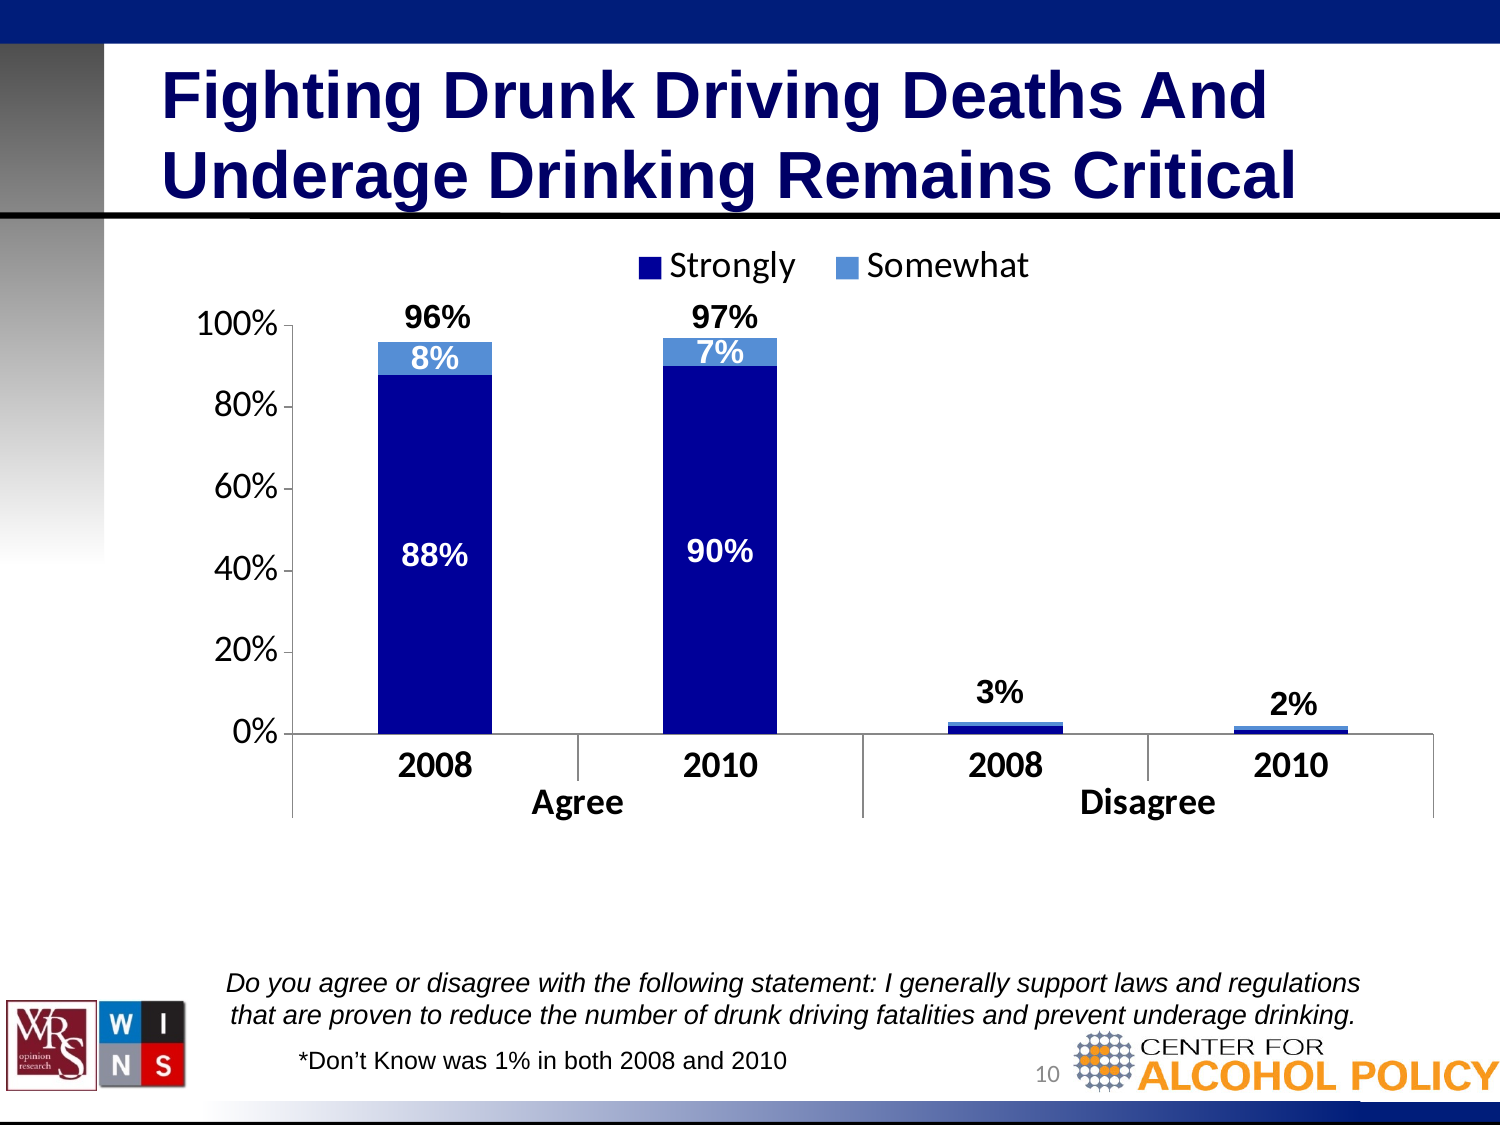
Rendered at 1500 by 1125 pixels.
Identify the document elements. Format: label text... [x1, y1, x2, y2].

picture [6, 999, 188, 1091]
picture [1073, 1030, 1500, 1100]
slide_number 10 [725, 1042, 1075, 1103]
text_box Do you agree or disagree with the following statement: I generally support laws and regulations that are proven to reduce the number of drunk driving fatalities and prevent underage drinking. [198, 972, 1388, 1038]
chart [149, 237, 1463, 926]
text_box *Don’t Know was 1% in both 2008 and 2010 [249, 1038, 838, 1083]
title Fighting Drunk Driving Deaths And Underage Drinking Remains Critical [146, 87, 1423, 176]
